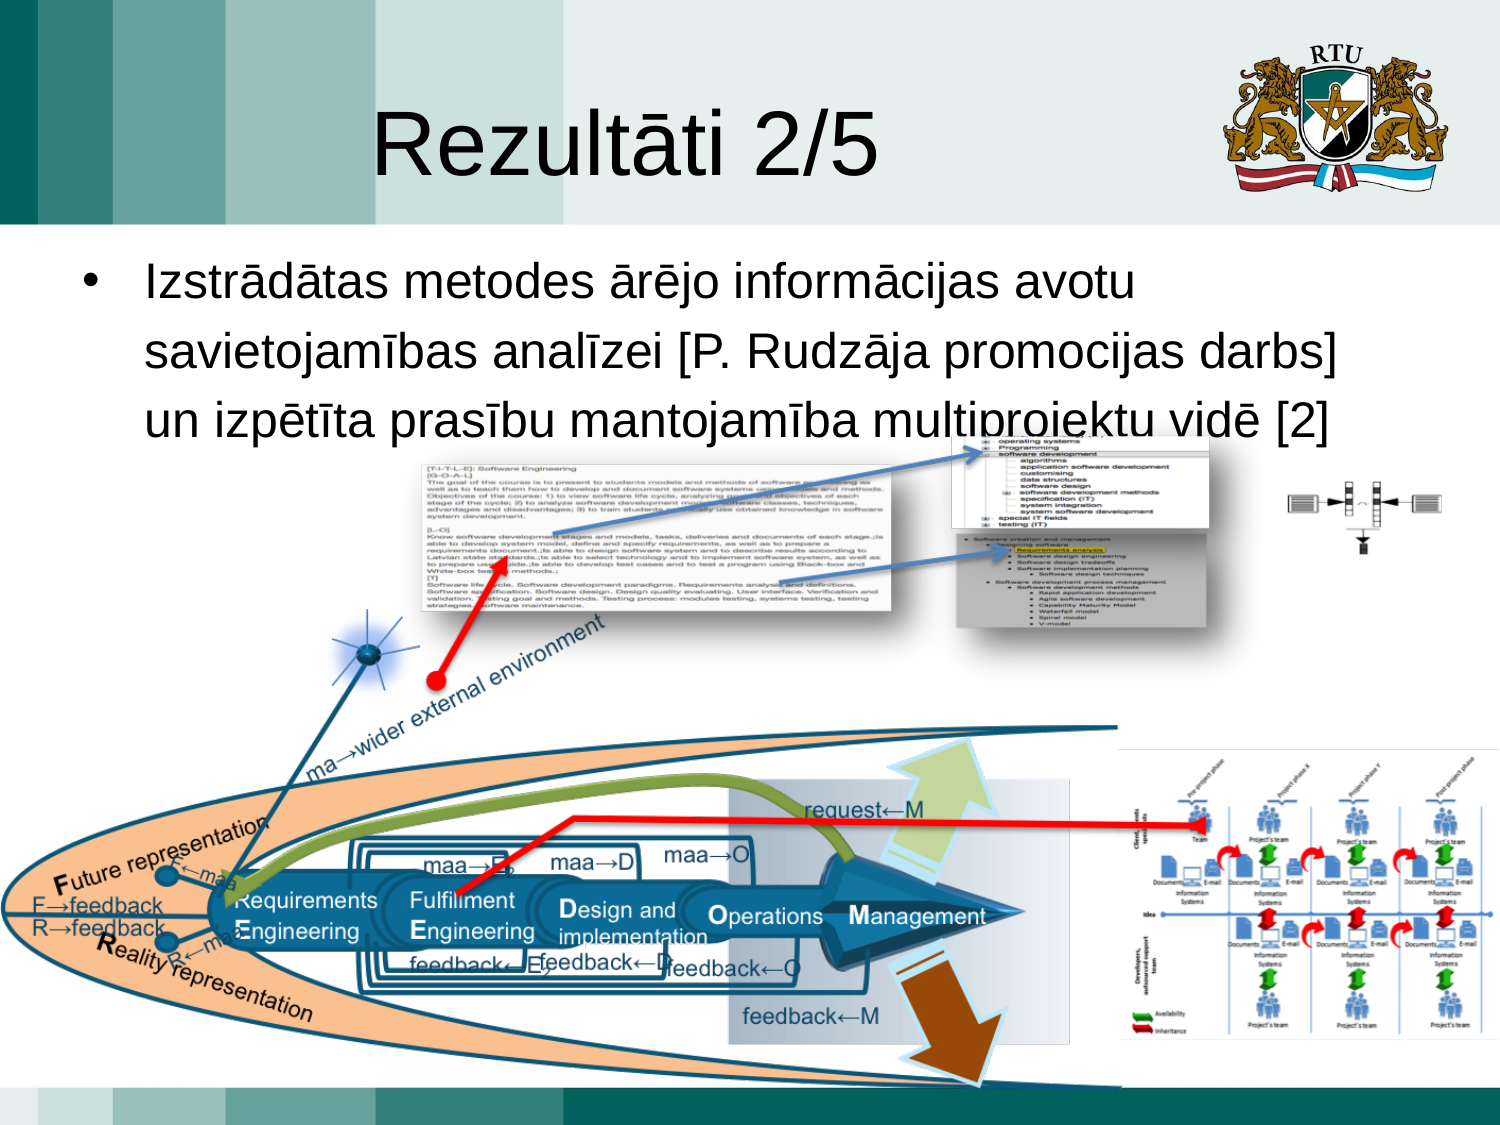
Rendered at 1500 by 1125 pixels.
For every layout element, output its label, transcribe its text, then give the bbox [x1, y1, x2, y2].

picture [0, 0, 1500, 1125]
title Rezultāti 2/5 [40, 45, 1212, 233]
list Izstrādātas metodes ārējo informācijas avotu savietojamības analīzei [P. Rudzāja promocijas darbs] un izpētīta prasību mantojamība multiprojektu vidē [2] [54, 232, 1405, 401]
